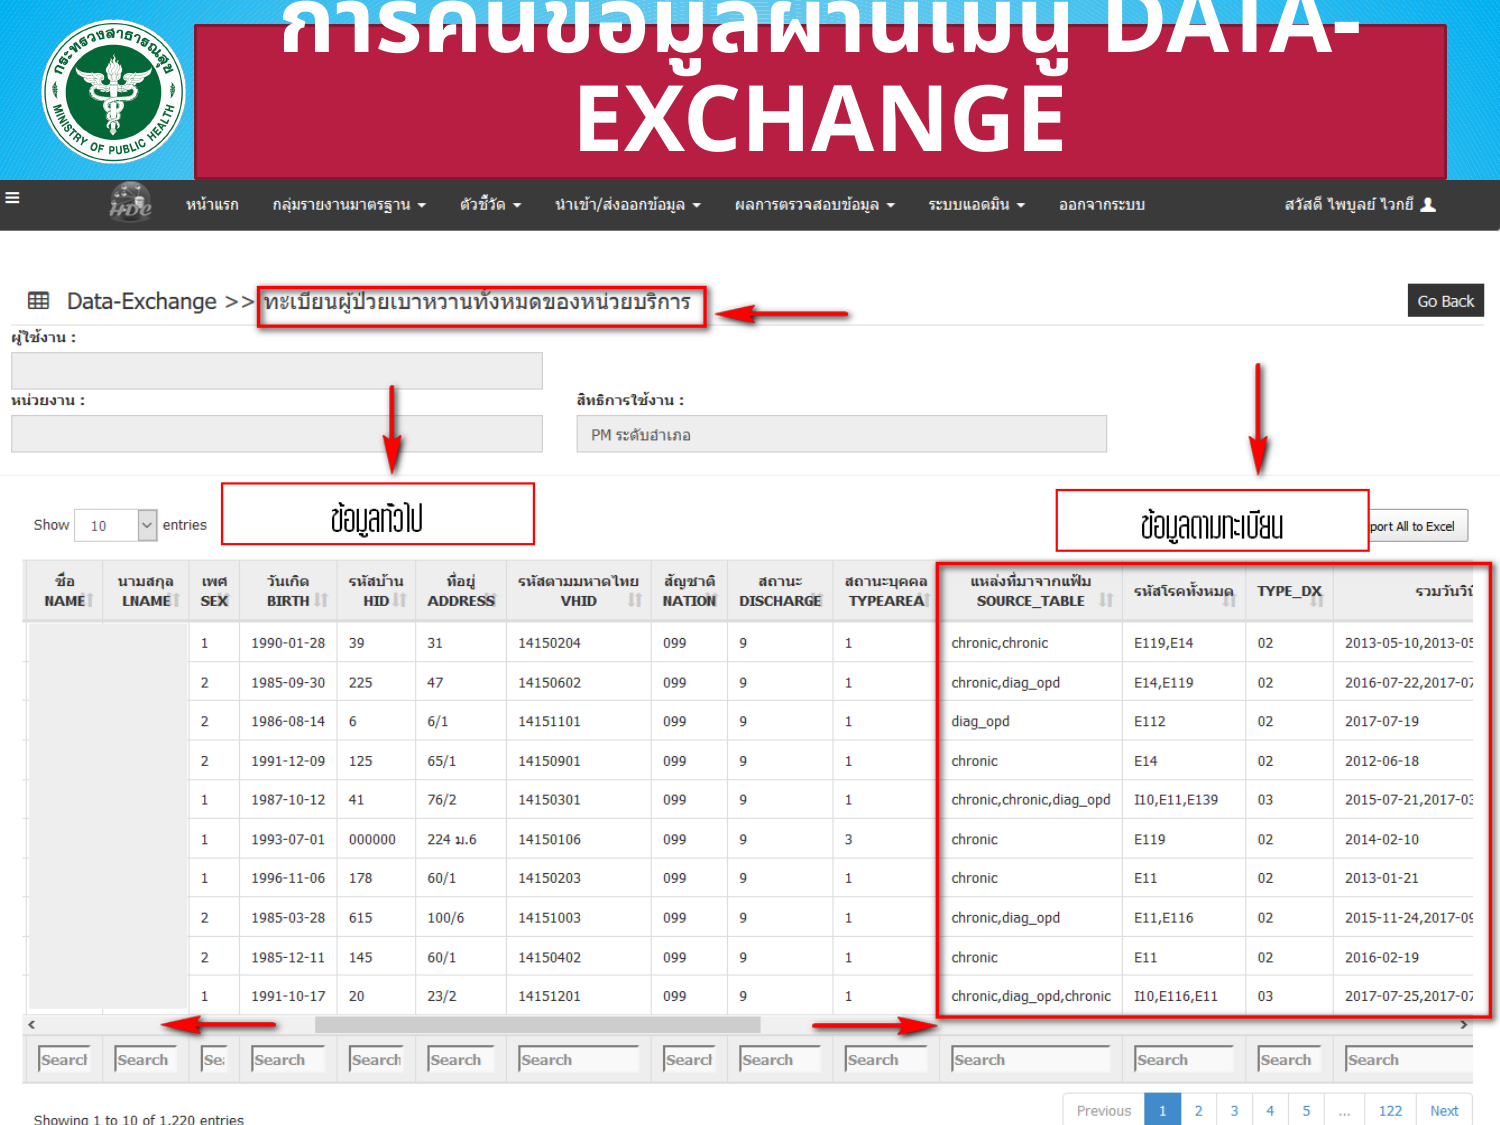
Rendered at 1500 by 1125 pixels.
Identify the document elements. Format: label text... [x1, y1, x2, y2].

picture [0, 180, 1500, 1125]
text_box การคืนข้อมูลผ่านเมนู DATA-Exchange [194, 24, 1447, 180]
picture [41, 19, 186, 164]
